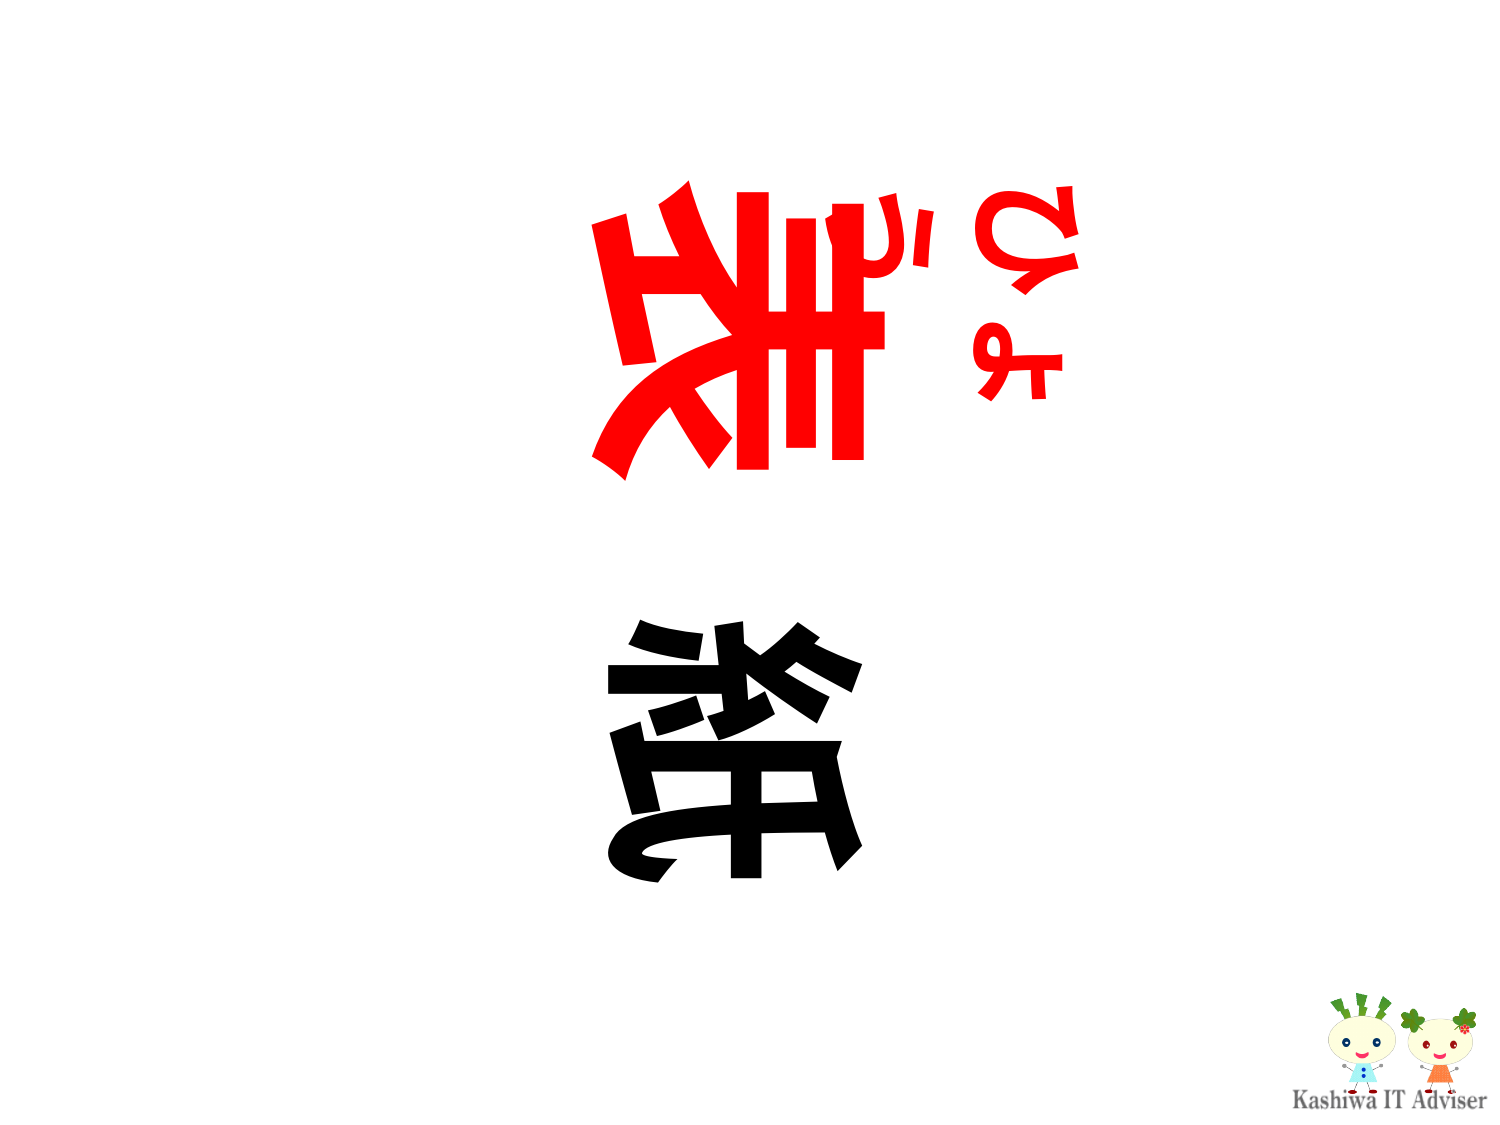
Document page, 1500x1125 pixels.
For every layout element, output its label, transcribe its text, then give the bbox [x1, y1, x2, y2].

text_box 紙 [575, 615, 904, 917]
text_box 表 [530, 160, 934, 468]
picture [1292, 992, 1488, 1110]
text_box ひょう [934, 160, 1117, 563]
